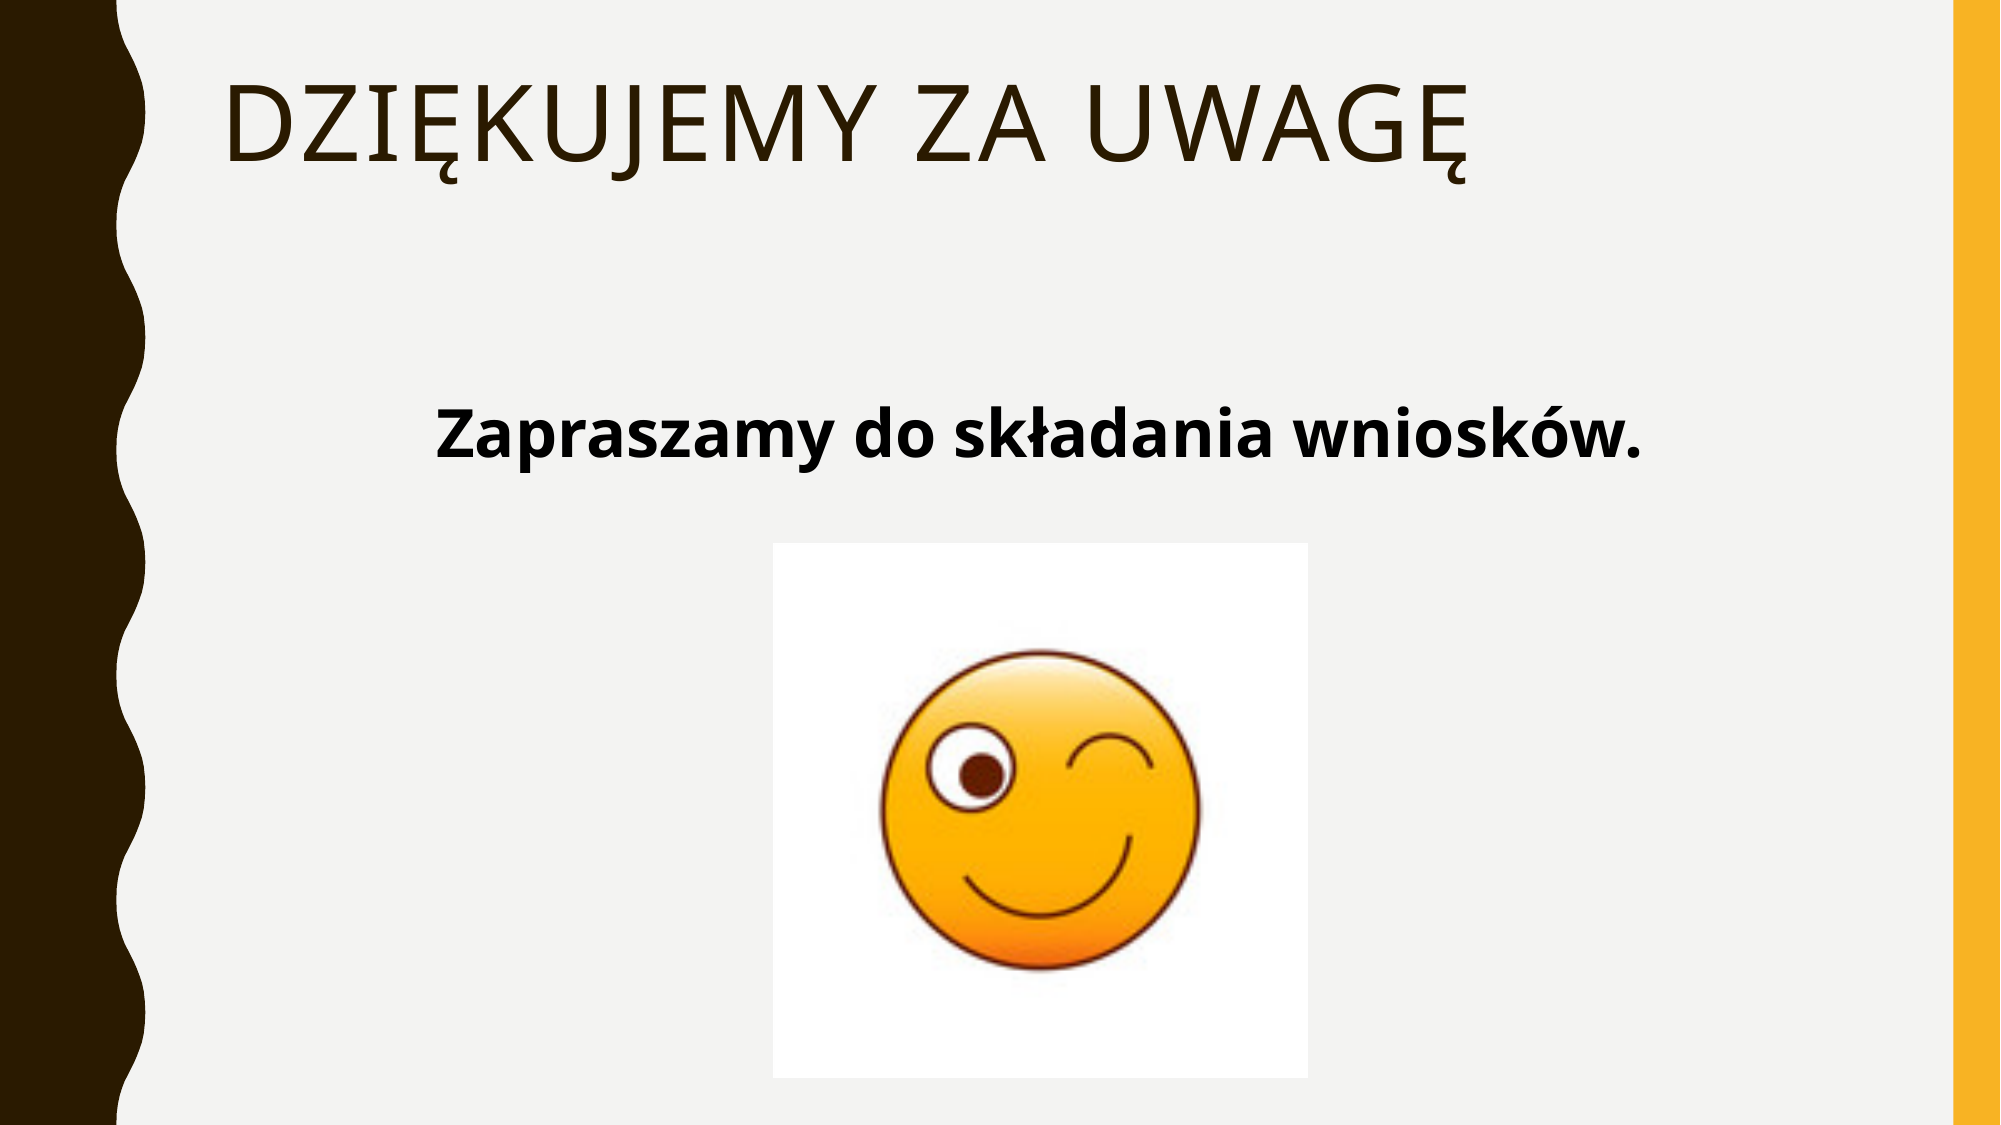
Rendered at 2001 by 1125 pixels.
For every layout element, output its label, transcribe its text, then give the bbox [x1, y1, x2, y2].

title Dziękujemy za uwagę [205, 62, 1875, 308]
list Zapraszamy do składania wniosków. [205, 375, 1875, 965]
picture [773, 543, 1308, 1078]
